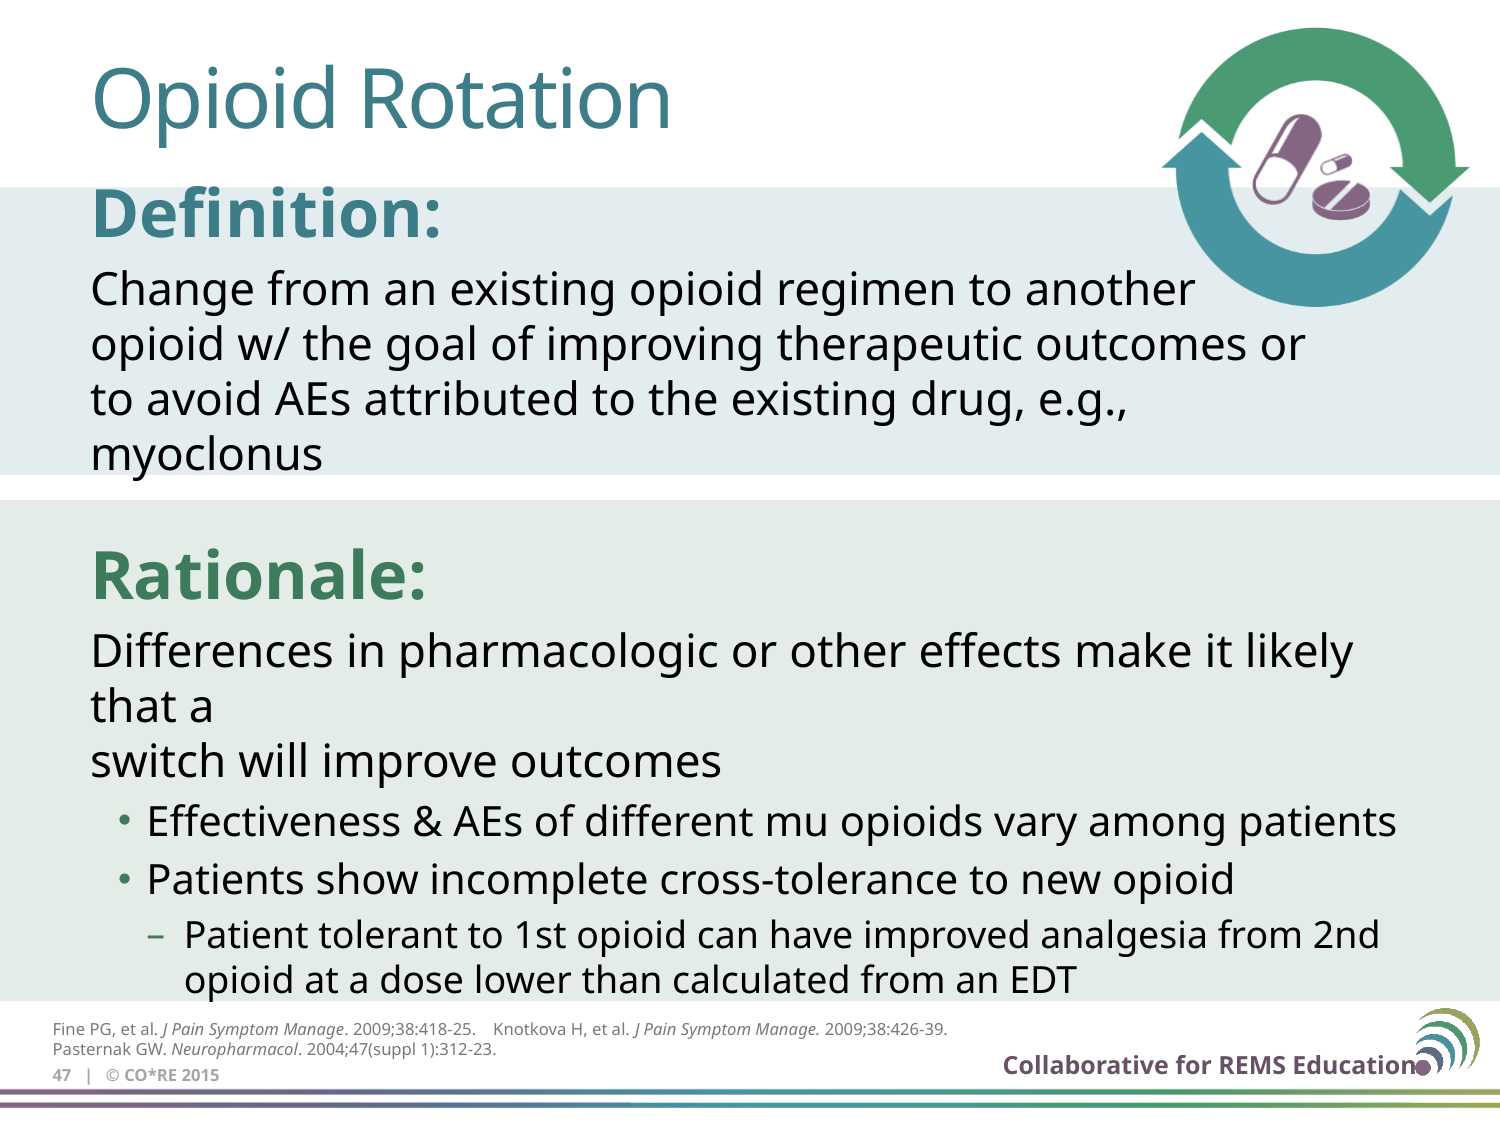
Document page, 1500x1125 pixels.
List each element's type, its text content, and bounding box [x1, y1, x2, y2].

list Rationale: Differences in pharmacologic or other effects make it likely that a switch will improve outcomes Effectiveness & AEs of different mu opioids vary among patients Patients show incomplete cross-tolerance to new opioid Patient tolerant to 1st opioid can have improved analgesia from 2nd opioid at a dose lower than calculated from an EDT [75, 525, 1438, 1000]
text_box Fine PG, et al. J Pain Symptom Manage. 2009;38:418-25. Knotkova H, et al. J Pain Symptom Manage. 2009;38:426-39. Pasternak GW. Neuropharmacol. 2004;47(suppl 1):312-23. [37, 999, 1000, 1078]
text_box Definition: Change from an existing opioid regimen to another opioid w/ the goal of improving therapeutic outcomes or to avoid AEs attributed to the existing drug, e.g., myoclonus [74, 187, 1363, 463]
title Opioid Rotation [75, 37, 1140, 187]
text_box [0, 498, 1500, 1004]
text_box [0, 185, 1500, 477]
slide_number 47 | © CO*RE 2015 [37, 1078, 300, 1096]
picture [0, 1007, 1500, 1118]
picture [1143, 19, 1488, 315]
